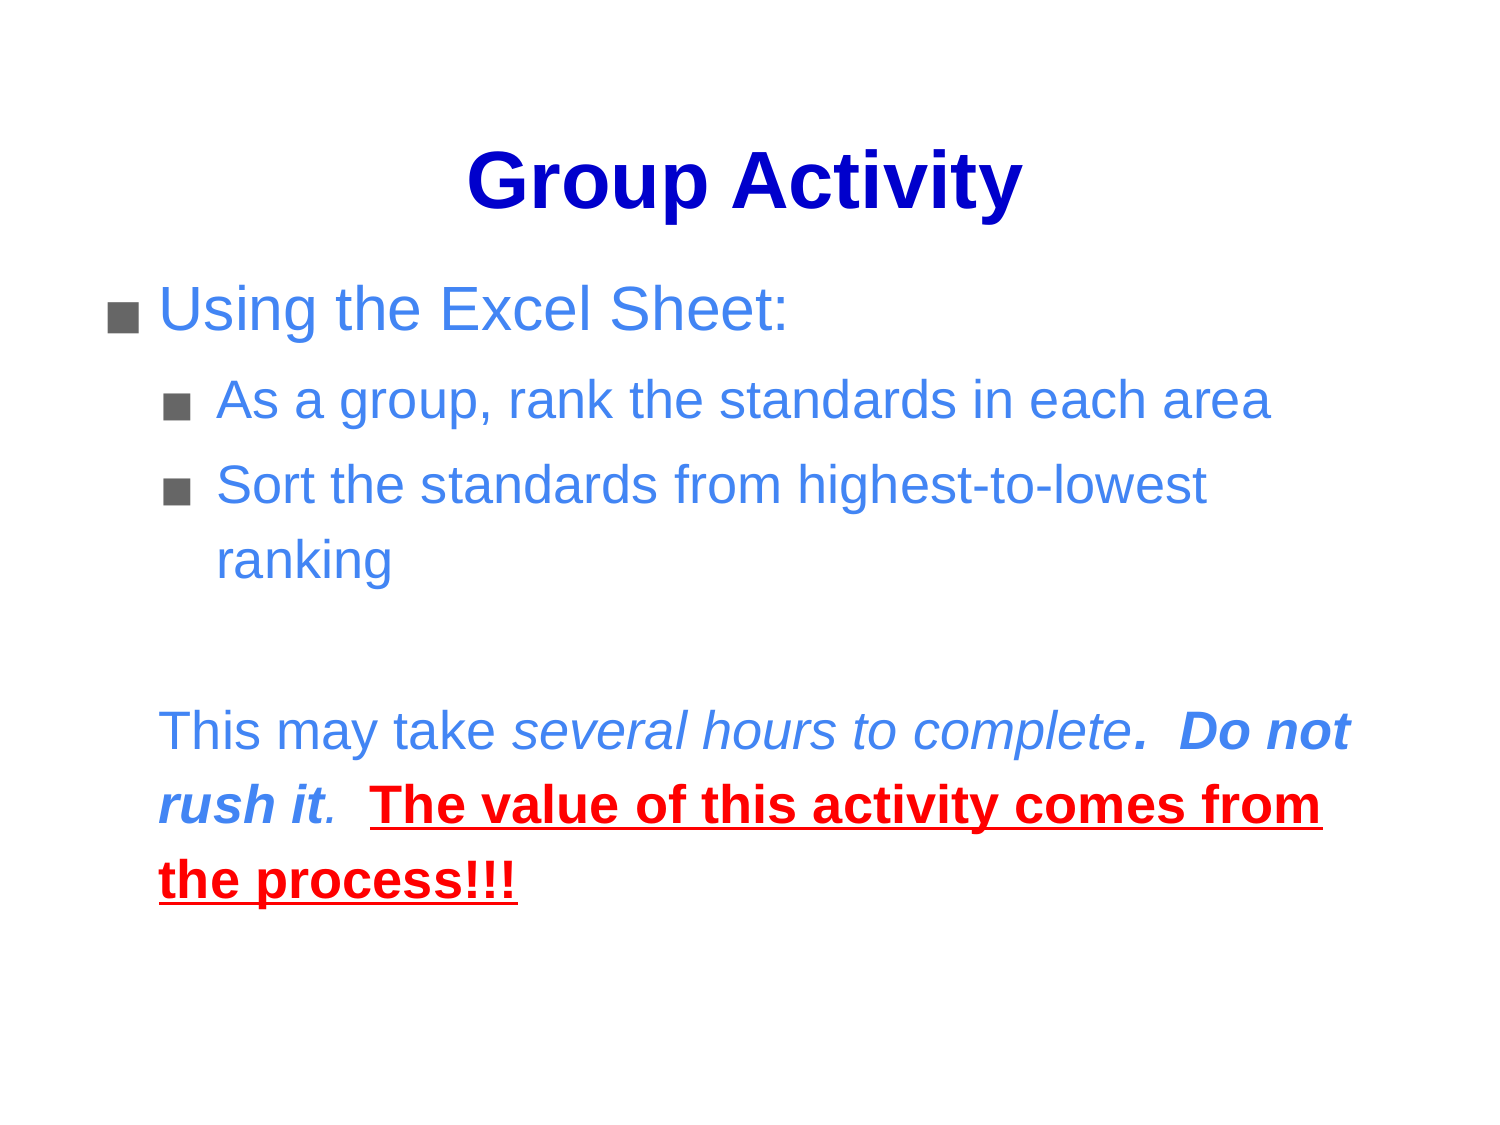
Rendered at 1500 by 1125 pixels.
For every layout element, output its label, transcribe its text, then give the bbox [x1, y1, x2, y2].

title Group Activity [75, 20, 1416, 233]
list Using the Excel Sheet: As a group, rank the standards in each area Sort the standards from highest-to-lowest ranking This may take several hours to complete. Do not rush it. The value of this activity comes from the process!!! [87, 249, 1388, 925]
